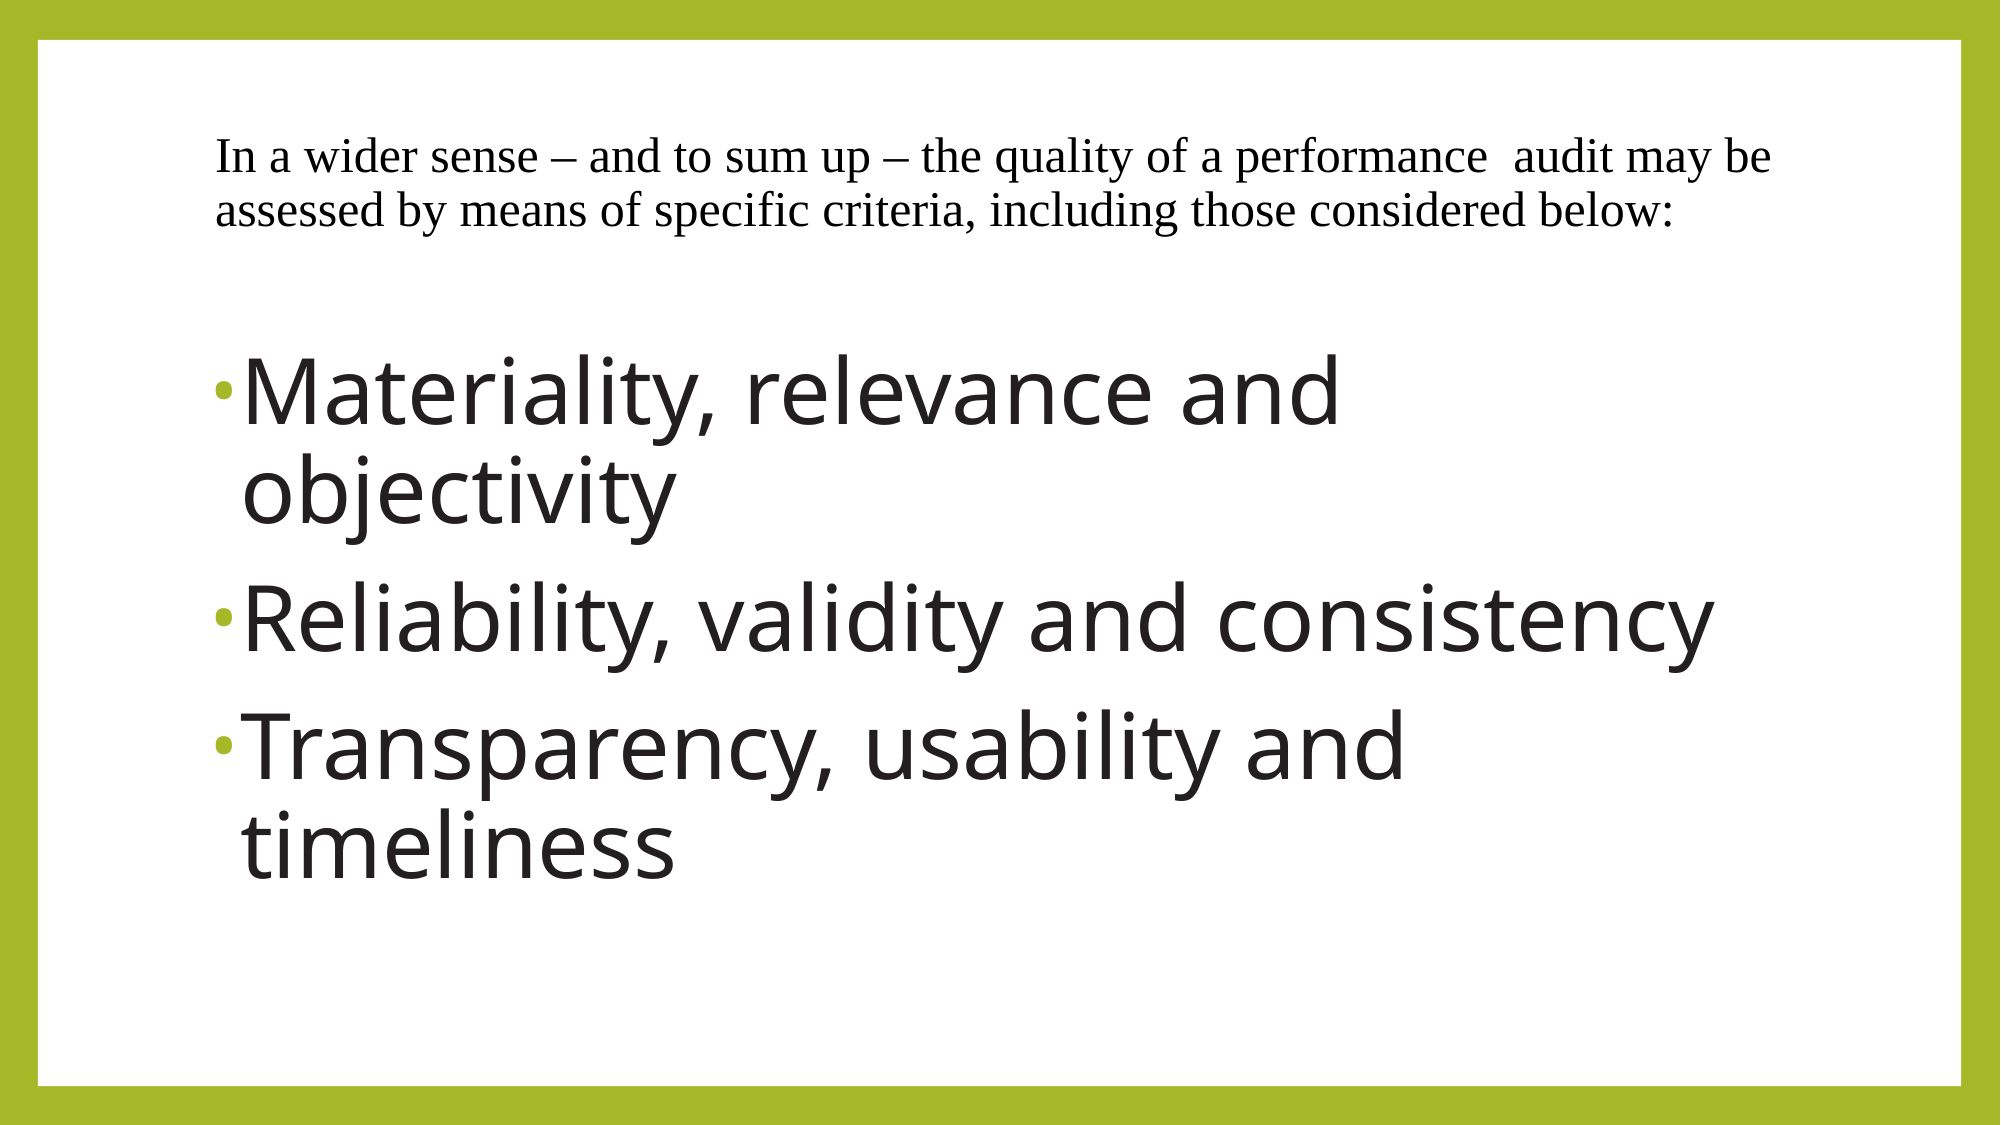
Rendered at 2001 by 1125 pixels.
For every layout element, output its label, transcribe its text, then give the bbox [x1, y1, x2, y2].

list Materiality, relevance and objectivity Reliability, validity and consistency Transparency, usability and timeliness [187, 337, 1808, 1000]
title In a wider sense – and to sum up – the quality of a performance audit may be assessed by means of specific criteria, including those considered below: [200, 84, 1808, 282]
